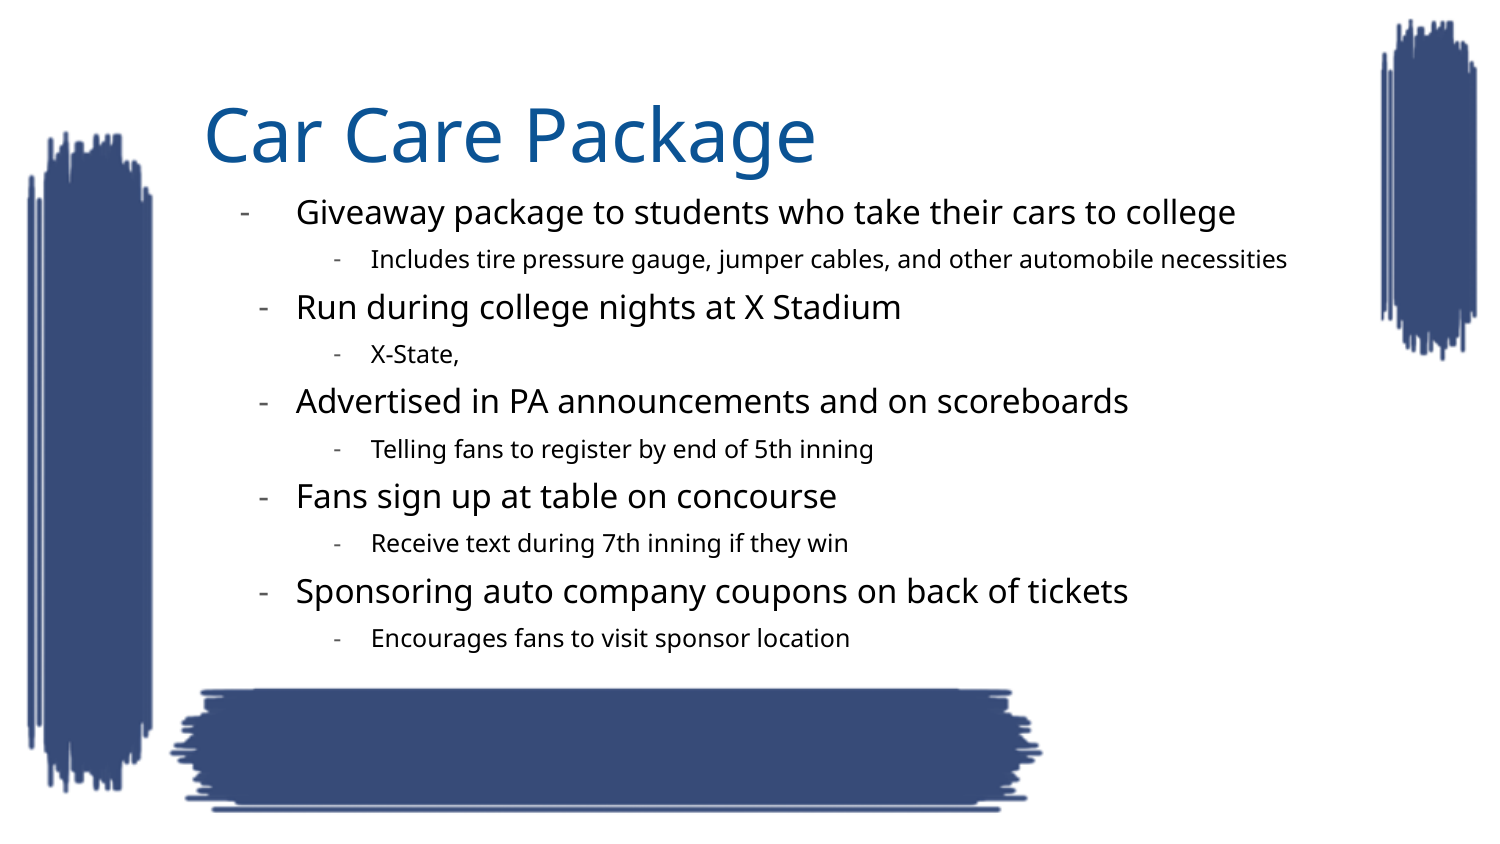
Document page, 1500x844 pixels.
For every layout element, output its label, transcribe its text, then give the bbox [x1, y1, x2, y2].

title Car Care Package [188, 72, 1446, 167]
list Giveaway package to students who take their cars to college Includes tire pressure gauge, jumper cables, and other automobile necessities Run during college nights at X Stadium X-State, Advertised in PA announcements and on scoreboards Telling fans to register by end of 5th inning Fans sign up at table on concourse Receive text during 7th inning if they win Sponsoring auto company coupons on back of tickets Encourages fans to visit sponsor location [205, 175, 1500, 737]
